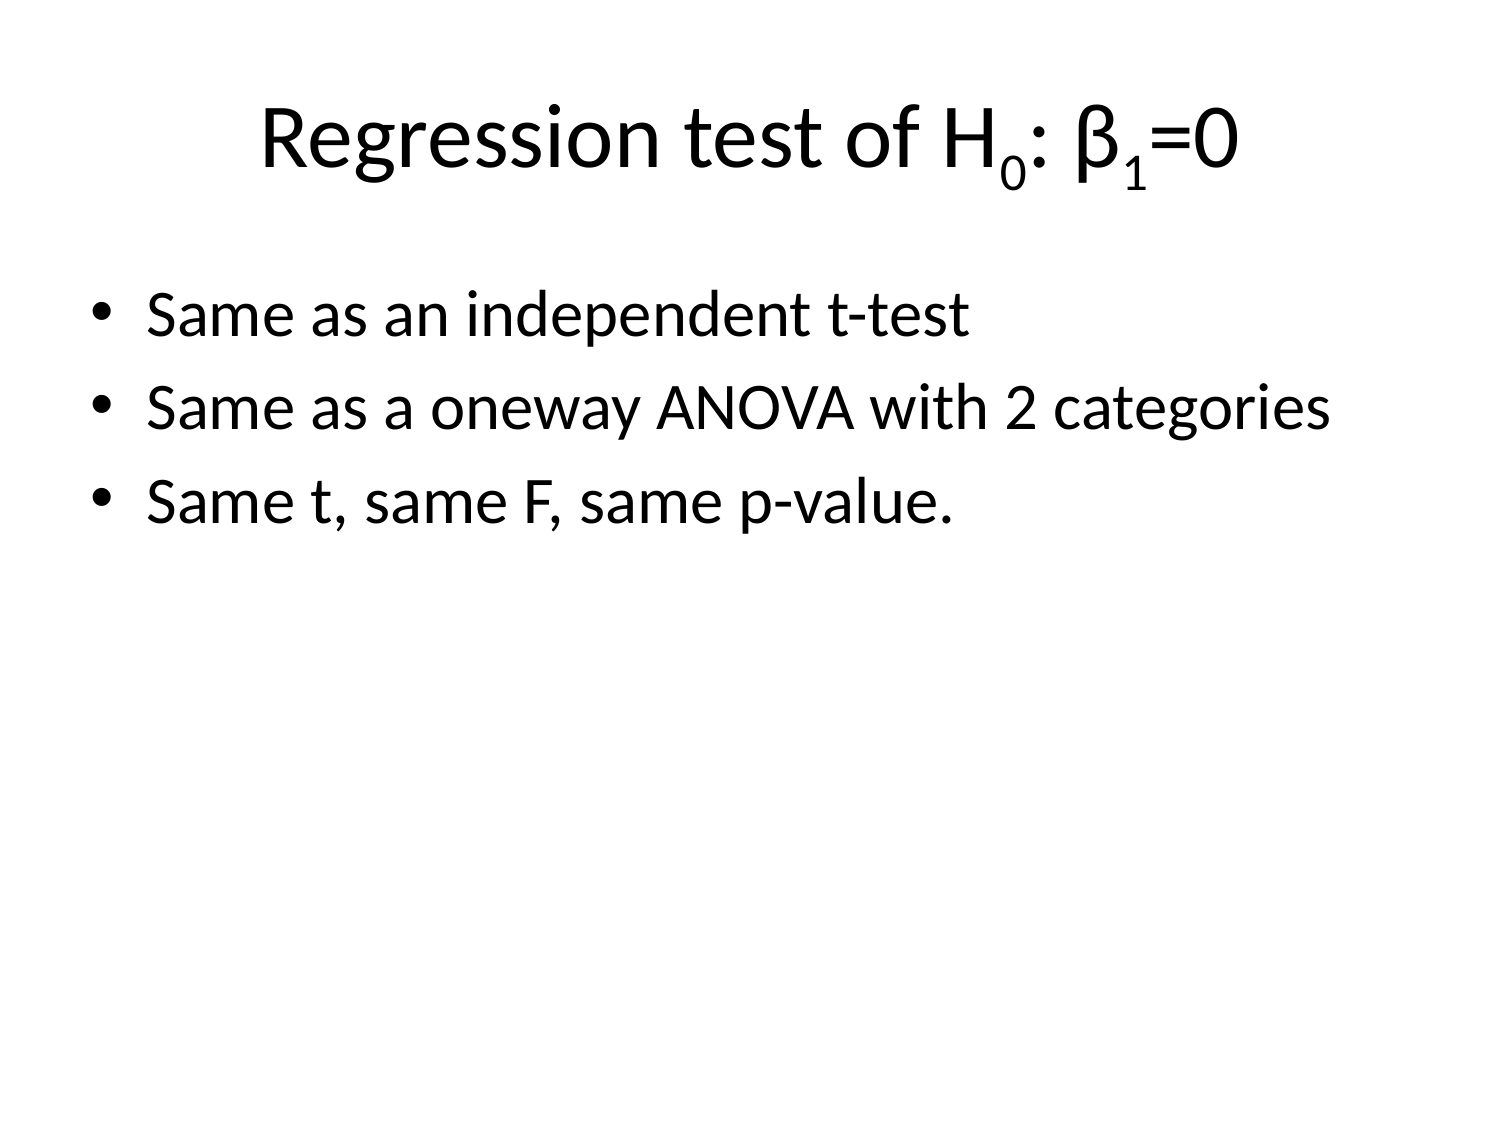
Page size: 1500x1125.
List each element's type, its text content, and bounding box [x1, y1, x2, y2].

title Regression test of H0: β1=0 [75, 45, 1425, 233]
list Same as an independent t-test Same as a oneway ANOVA with 2 categories Same t, same F, same p-value. [75, 262, 1425, 1005]
